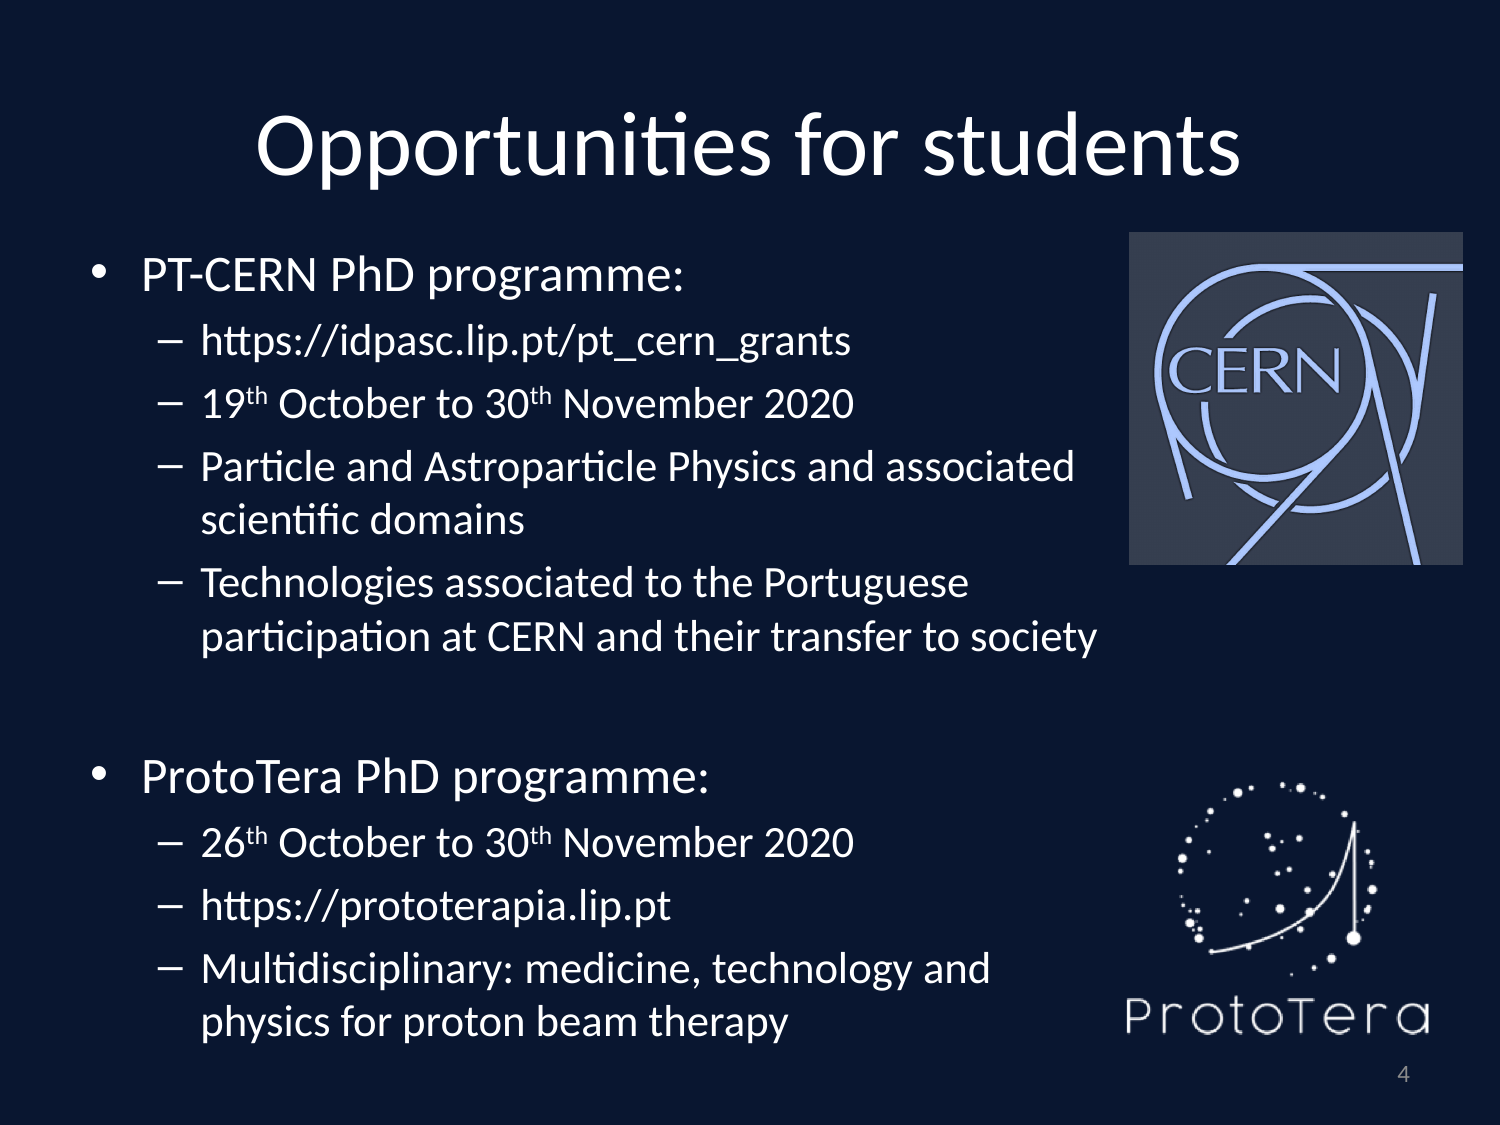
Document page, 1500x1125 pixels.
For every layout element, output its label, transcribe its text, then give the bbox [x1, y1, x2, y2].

list PT-CERN PhD programme: https://idpasc.lip.pt/pt_cern_grants 19th October to 30th November 2020 Particle and Astroparticle Physics and associated scientific domains Technologies associated to the Portuguese participation at CERN and their transfer to society ProtoTera PhD programme: 26th October to 30th November 2020 https://prototerapia.lip.pt Multidisciplinary: medicine, technology and physics for proton beam therapy [75, 232, 1130, 1056]
title Opportunities for students [75, 45, 1425, 232]
picture [1129, 232, 1463, 566]
slide_number 4 [1074, 1042, 1425, 1103]
picture [1090, 750, 1463, 1043]
